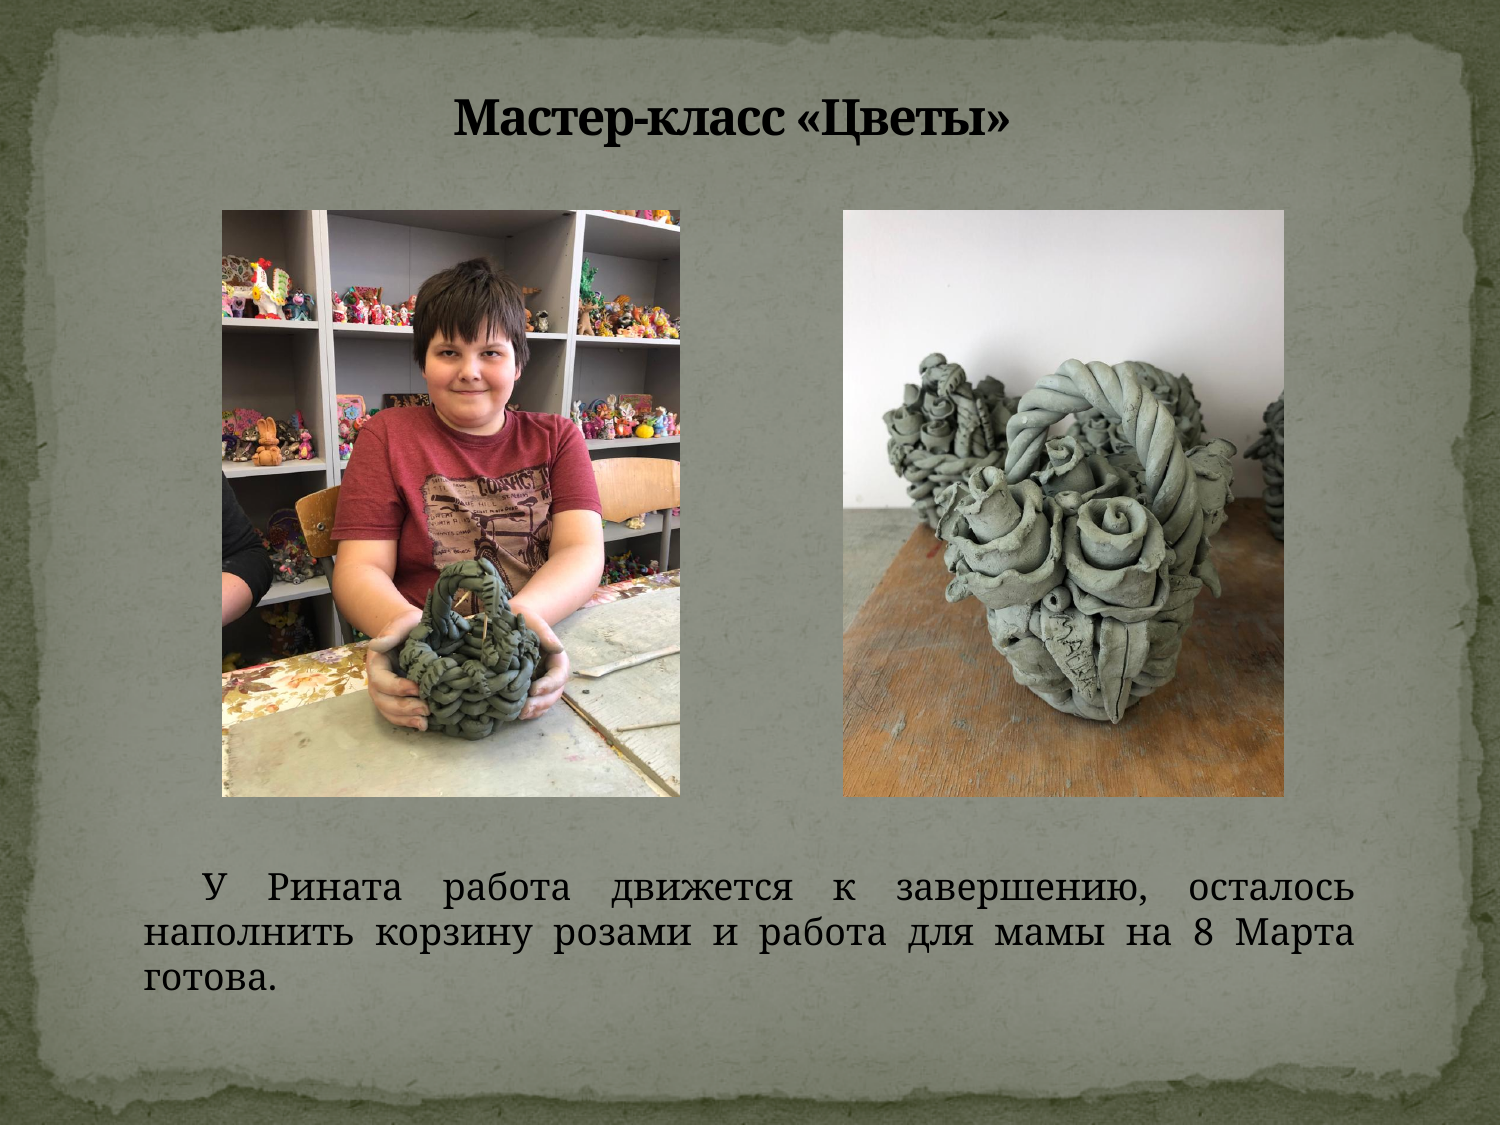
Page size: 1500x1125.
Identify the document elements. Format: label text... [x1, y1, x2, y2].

picture [222, 210, 680, 797]
text_box У Рината работа движется к завершению, осталось наполнить корзину розами и работа для мамы на 8 Марта готова. [128, 855, 1372, 1006]
title Мастер-класс «Цветы» [0, 70, 1465, 153]
picture [843, 210, 1284, 797]
